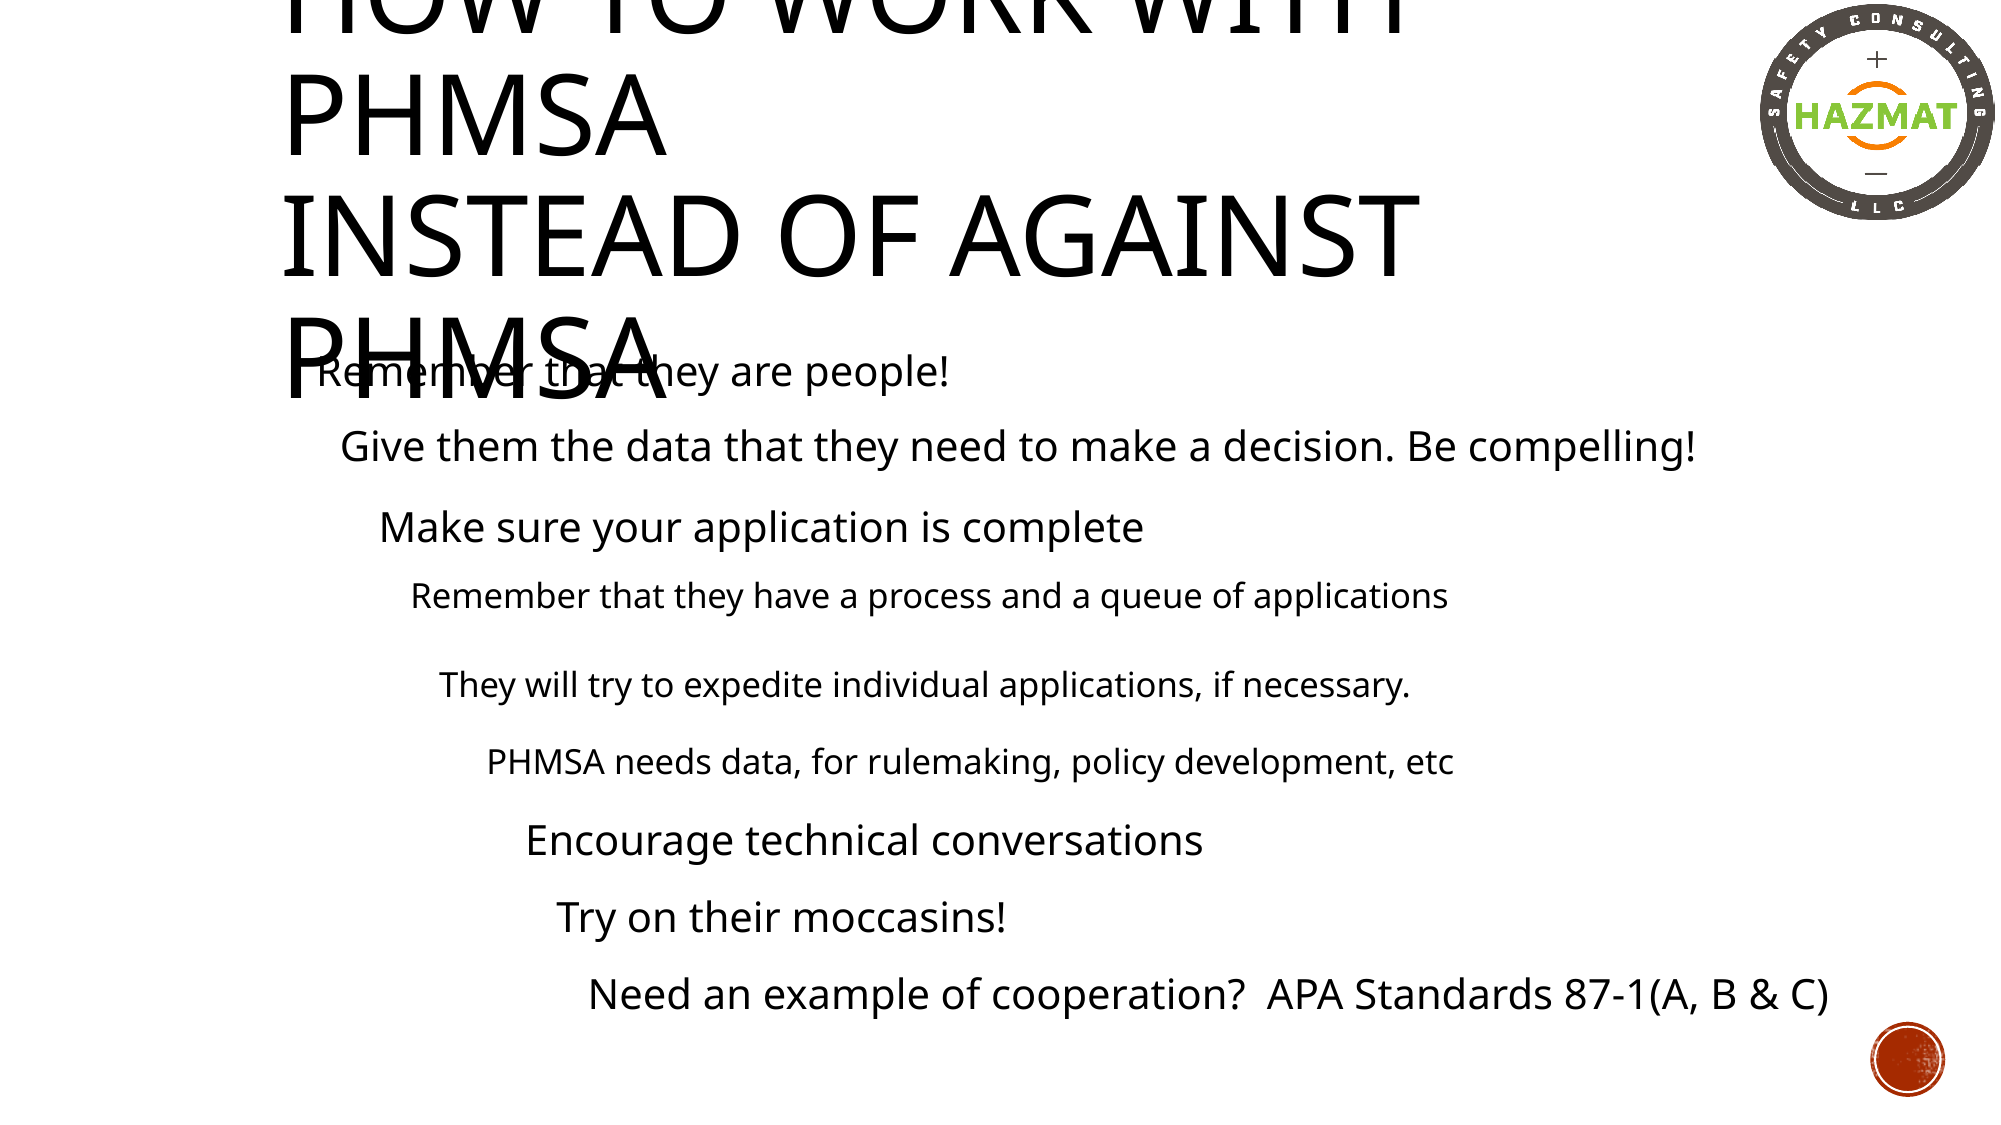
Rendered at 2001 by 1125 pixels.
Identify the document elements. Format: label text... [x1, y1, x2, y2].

text_box They will try to expedite individual applications, if necessary. [424, 659, 1614, 738]
text_box Give them the data that they need to make a decision. Be compelling! [324, 417, 1712, 496]
text_box Make sure your application is complete [363, 499, 1258, 578]
text_box Need an example of cooperation? APA Standards 87-1(A, B & C) [572, 965, 1877, 1044]
list Remember that they are people! [301, 342, 1025, 421]
text_box Encourage technical conversations [510, 811, 1814, 890]
text_box Try on their moccasins! [541, 888, 1846, 967]
title How to work with phmsa instead of against phmsa [265, 47, 1721, 312]
text_box PHMSA needs data, for rulemaking, policy development, etc [471, 737, 1628, 815]
text_box Remember that they have a process and a queue of applications [395, 571, 1679, 650]
picture [1760, 4, 1995, 220]
